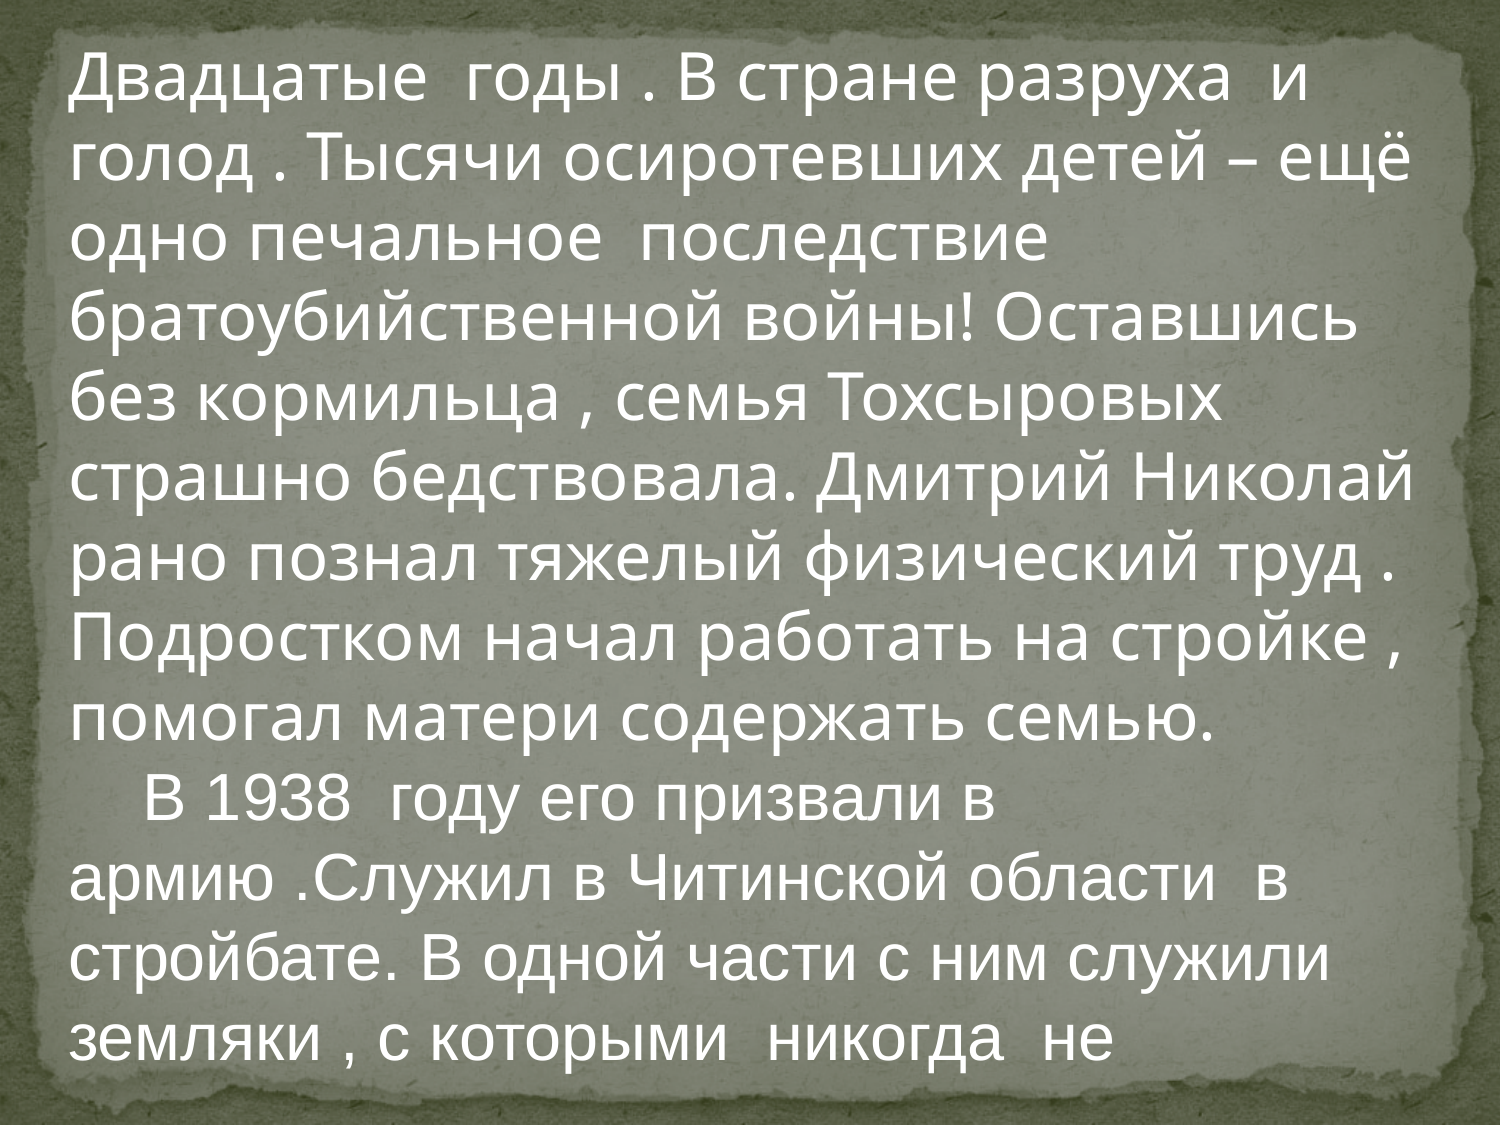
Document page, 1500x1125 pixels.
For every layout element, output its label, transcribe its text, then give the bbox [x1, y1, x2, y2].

text_box Двадцатые годы . В стране разруха и голод . Тысячи осиротевших детей – ещё одно печальное последствие братоубийственной войны! Оставшись без кормильца , семья Тохсыровых страшно бедствовала. Дмитрий Николай рано познал тяжелый физический труд . Подростком начал работать на стройке , помогал матери содержать семью. В 1938 году его призвали в армию .Служил в Читинской области в стройбате. В одной части с ним служили земляки , с которыми никогда не [53, 26, 1471, 1082]
